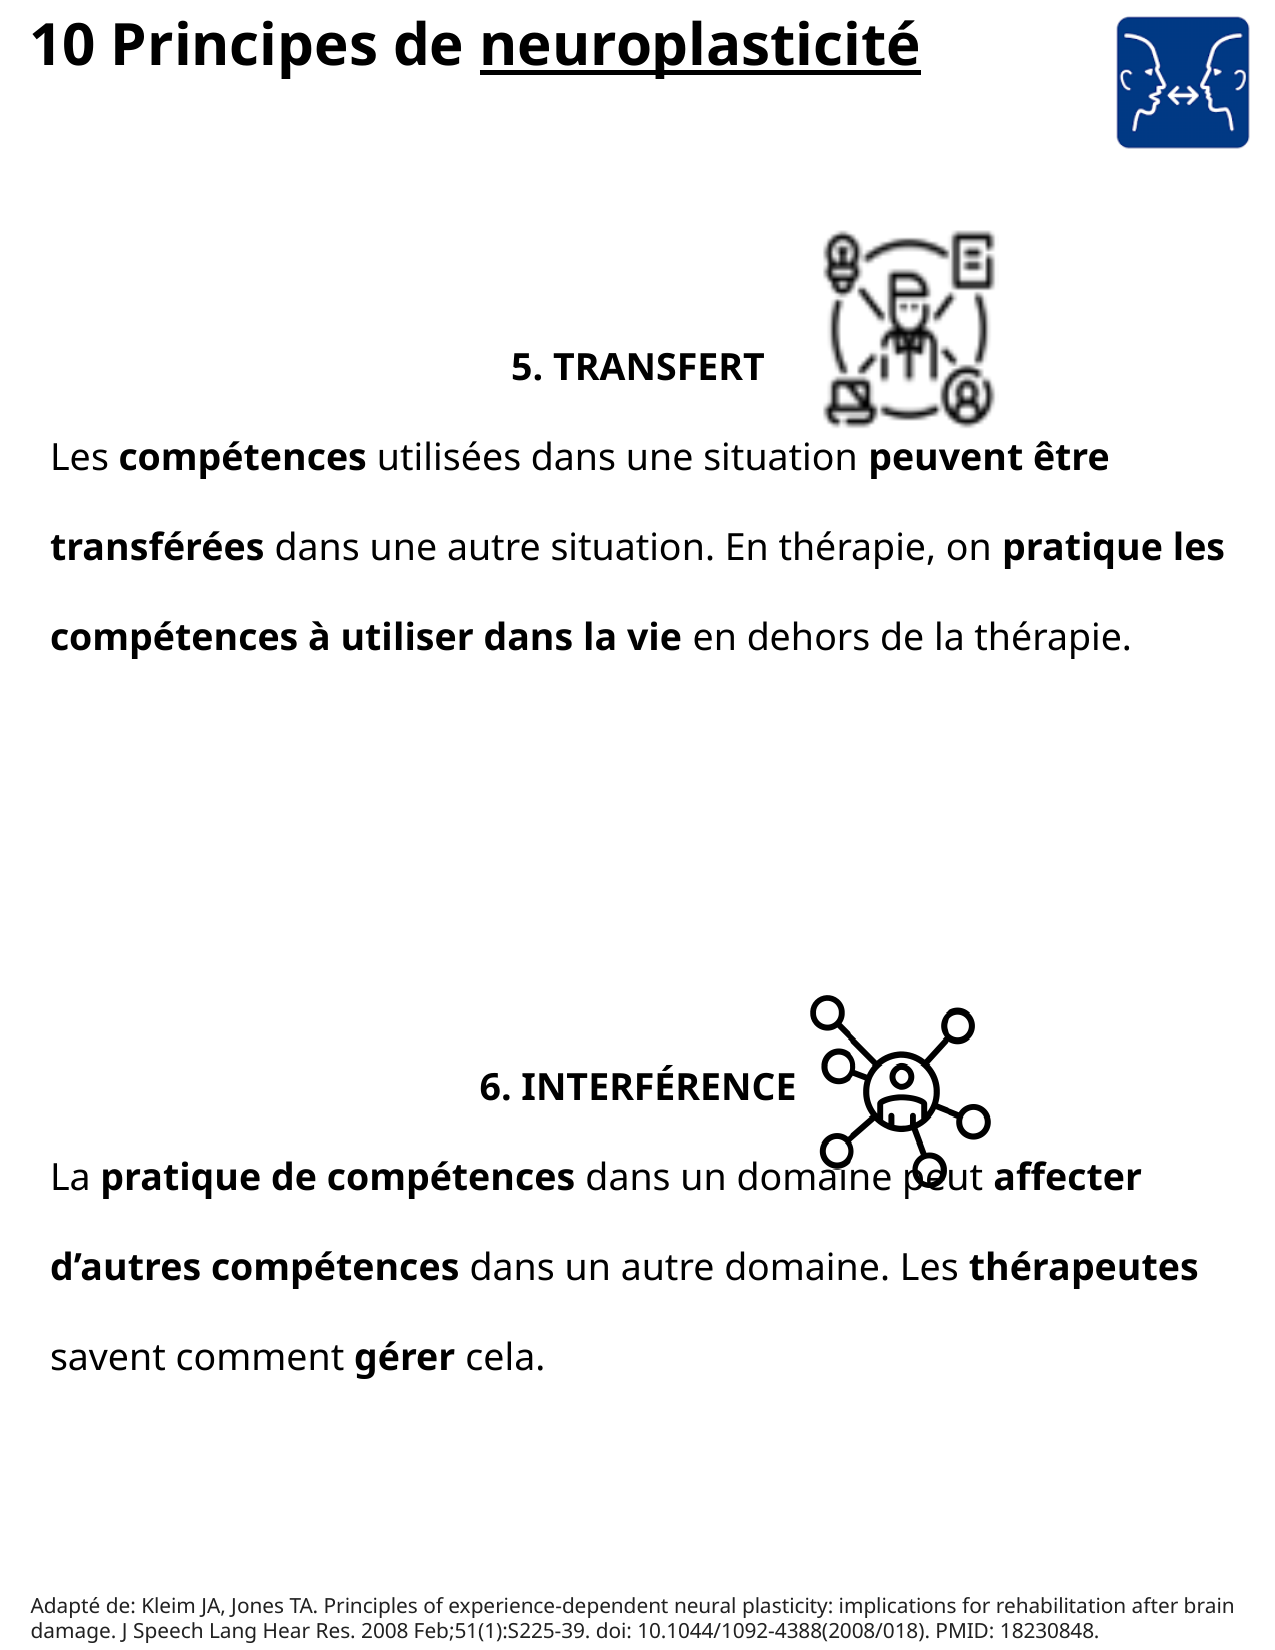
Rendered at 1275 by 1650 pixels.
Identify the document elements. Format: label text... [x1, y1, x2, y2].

picture [802, 988, 998, 1196]
text_box 5. TRANSFERT Les compétences utilisées dans une situation peuvent être transférées dans une autre situation. En thérapie, on pratique les compétences à utiliser dans la vie en dehors de la thérapie. 6. INTERFÉRENCE La pratique de compétences dans un domaine peut affecter d’autres compétences dans un autre domaine. Les thérapeutes savent comment gérer cela. [34, 155, 1242, 1476]
text_box 10 Principes de neuroplasticité [14, 0, 966, 85]
picture [822, 229, 999, 436]
text_box [114, 19, 1045, 106]
text_box Adapté de: Kleim JA, Jones TA. Principles of experience-dependent neural plasticity: implications for rehabilitation after brain damage. J Speech Lang Hear Res. 2008 Feb;51(1):S225-39. doi: 10.1044/1092-4388(2008/018). PMID: 18230848. [15, 1584, 1275, 1650]
picture [1106, 6, 1262, 161]
